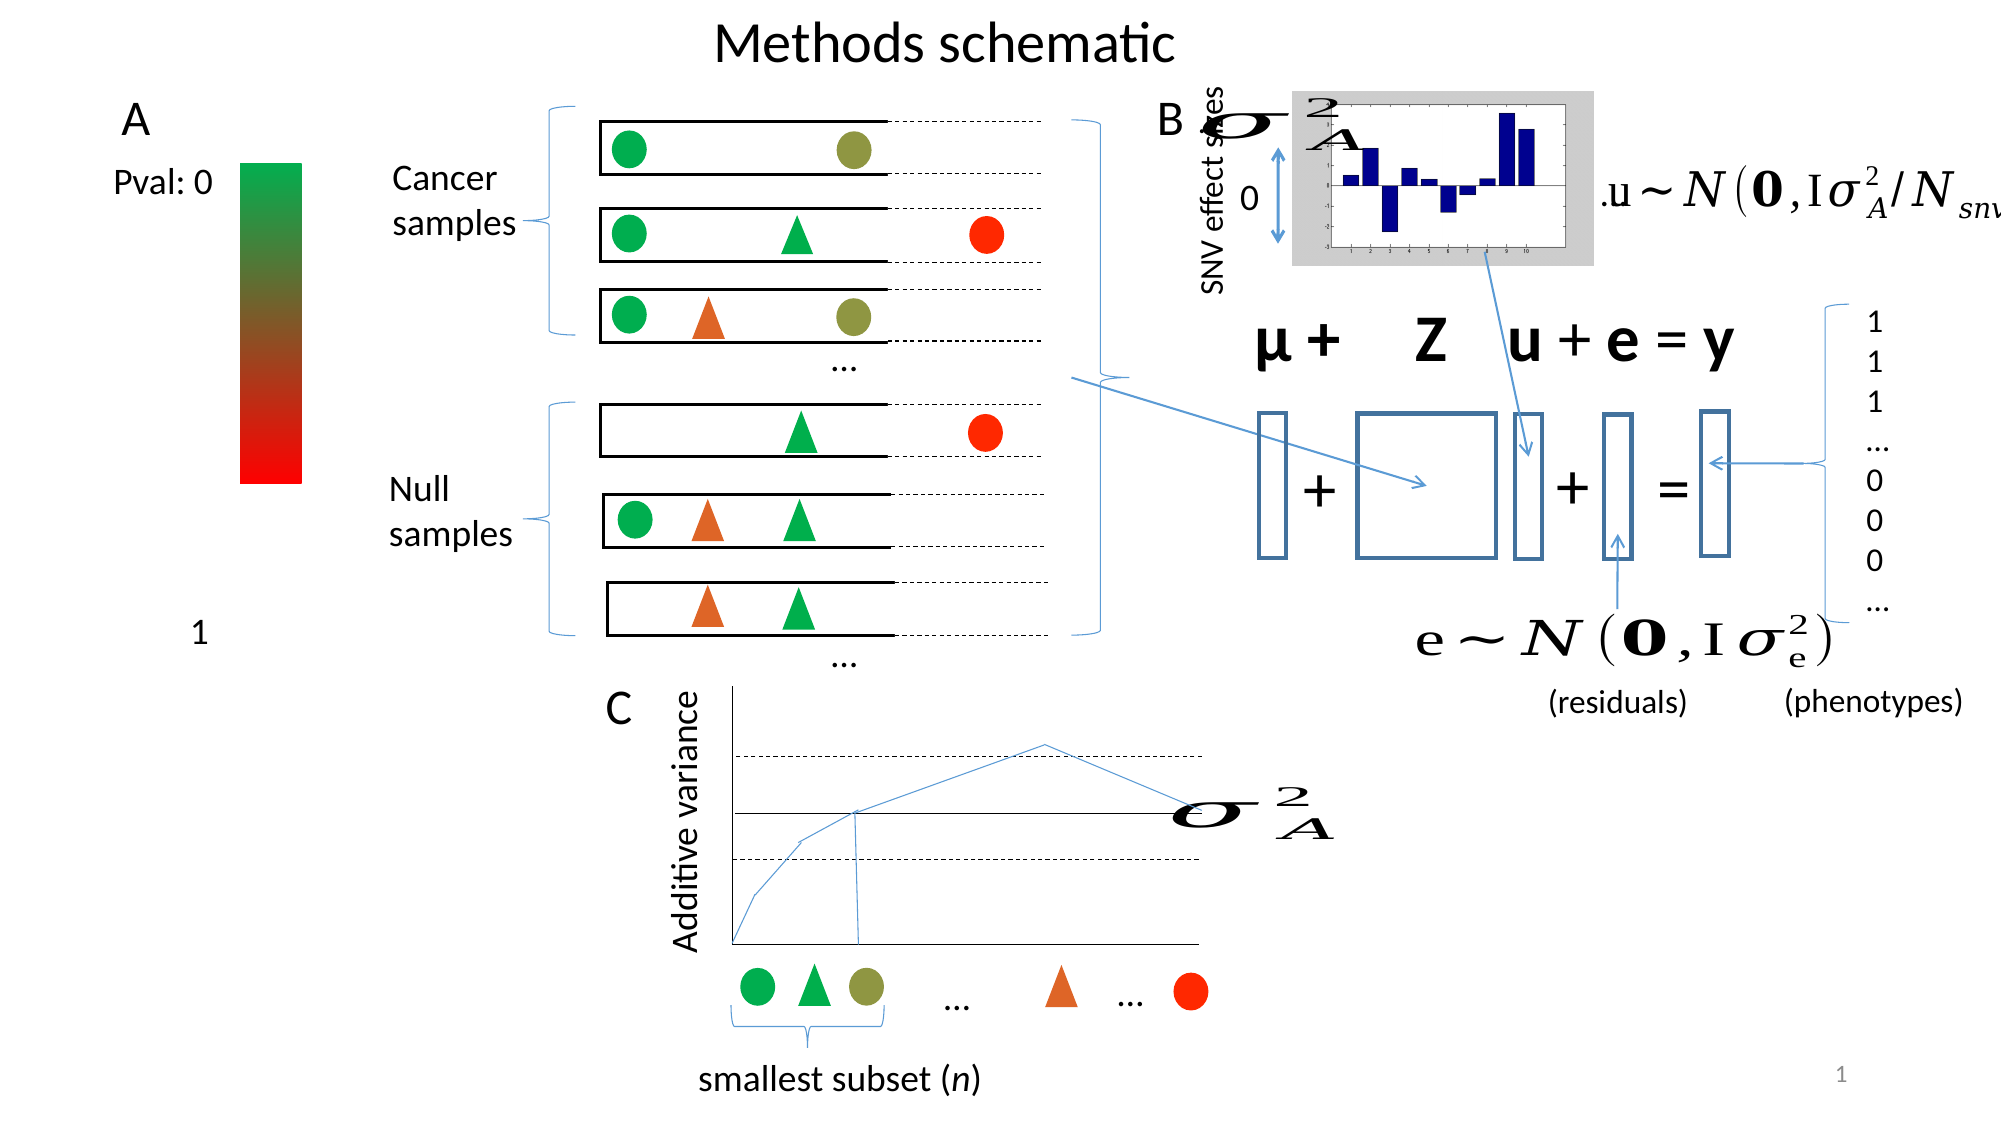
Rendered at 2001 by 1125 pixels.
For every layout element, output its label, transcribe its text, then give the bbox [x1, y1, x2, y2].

text_box (residuals) [1533, 672, 1718, 728]
text_box A [106, 78, 285, 153]
text_box μ + Z u + e = y [1240, 287, 1484, 383]
text_box = [1643, 437, 1700, 533]
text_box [590, 655, 1339, 1107]
text_box [1514, 413, 1543, 560]
text_box (phenotypes) [1769, 671, 1984, 727]
picture [1292, 91, 1594, 266]
text_box [1071, 379, 1101, 636]
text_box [374, 104, 1064, 684]
text_box [1356, 412, 1497, 559]
text_box B [1237, 78, 1320, 153]
text_box [1804, 303, 1850, 624]
text_box SNV effect sizes [1182, 62, 1237, 311]
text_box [1484, 251, 1529, 457]
text_box + [1288, 486, 1346, 534]
text_box [1603, 414, 1633, 560]
text_box B [1142, 82, 1182, 153]
text_box 1 1 1 … 0 0 0 … [1851, 291, 2000, 626]
text_box [247, 162, 303, 484]
text_box [1700, 410, 1730, 557]
text_box + [1541, 435, 1599, 530]
text_box 0 [1237, 165, 1276, 226]
slide_number 1 [1412, 1042, 1863, 1103]
text_box Methods schematic [698, 0, 1225, 82]
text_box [1129, 377, 1427, 486]
text_box μ + Z u + e = y [1529, 287, 1808, 383]
text_box [1258, 486, 1287, 559]
text_box … [1593, 161, 1665, 222]
text_box [1071, 119, 1130, 385]
text_box Pval: 0 1 [98, 149, 247, 660]
